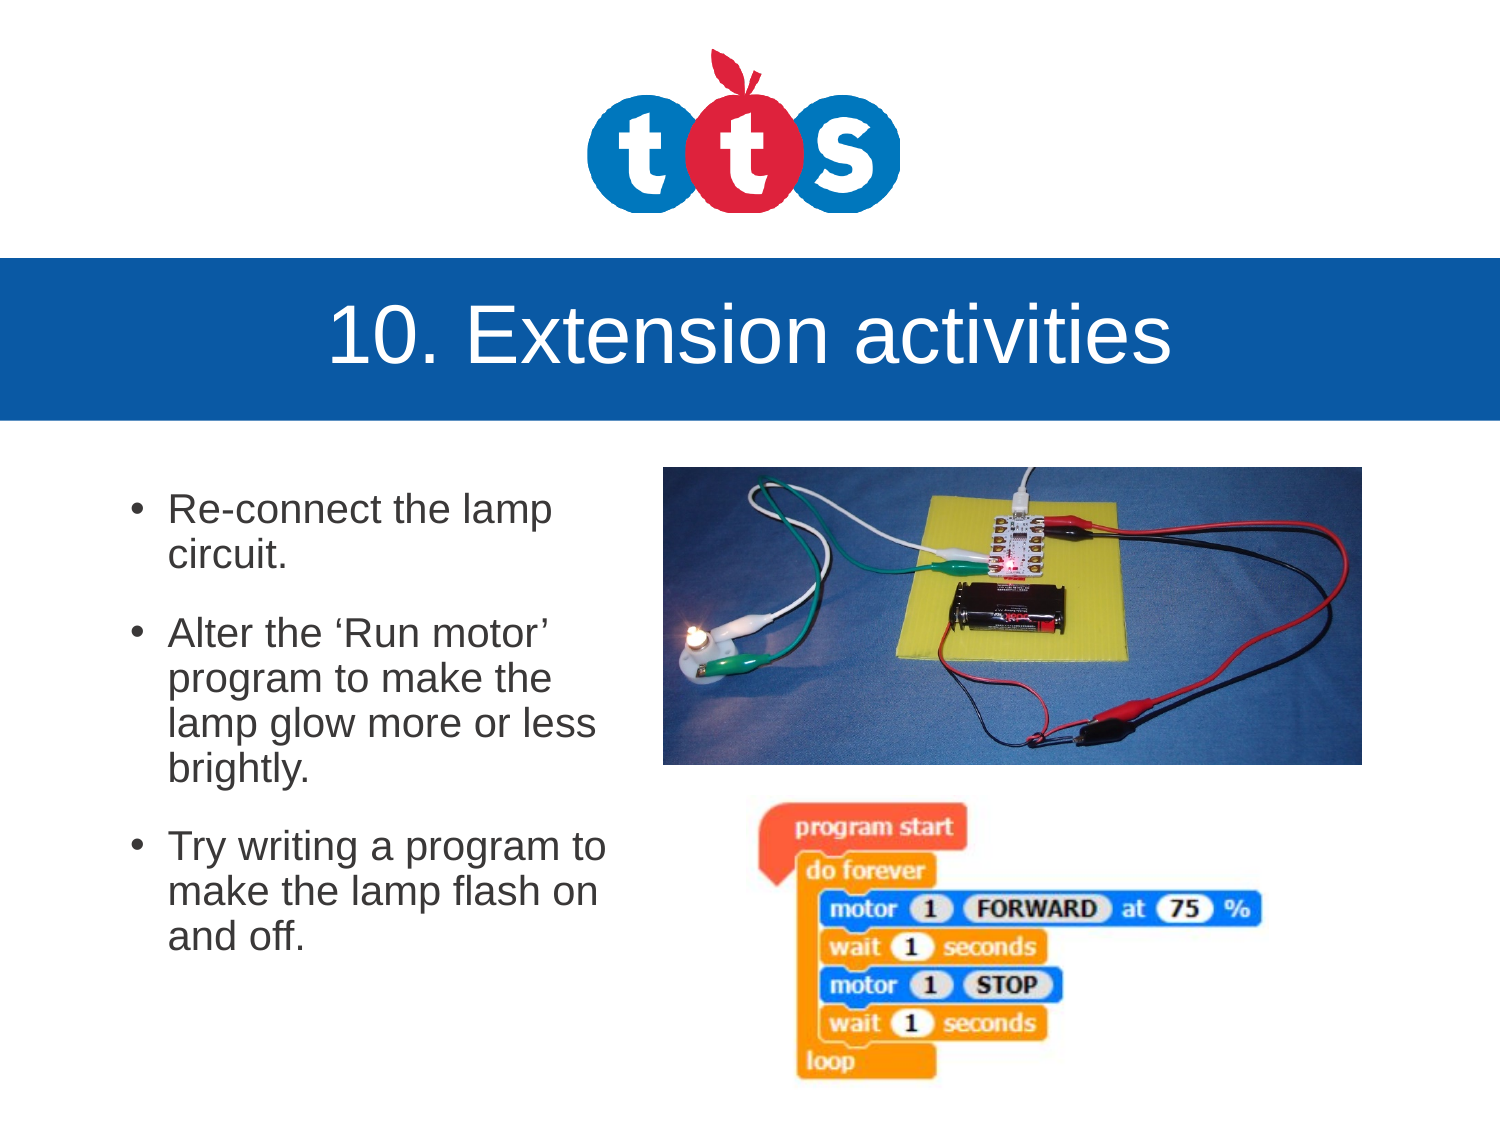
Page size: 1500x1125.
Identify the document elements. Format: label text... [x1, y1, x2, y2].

title 10. Extension activities [0, 242, 1500, 430]
picture [746, 795, 1269, 1094]
picture [663, 467, 1362, 765]
list Re-connect the lamp circuit. Alter the ‘Run motor’ program to make the lamp glow more or less brightly. Try writing a program to make the lamp flash on and off. [115, 480, 645, 925]
